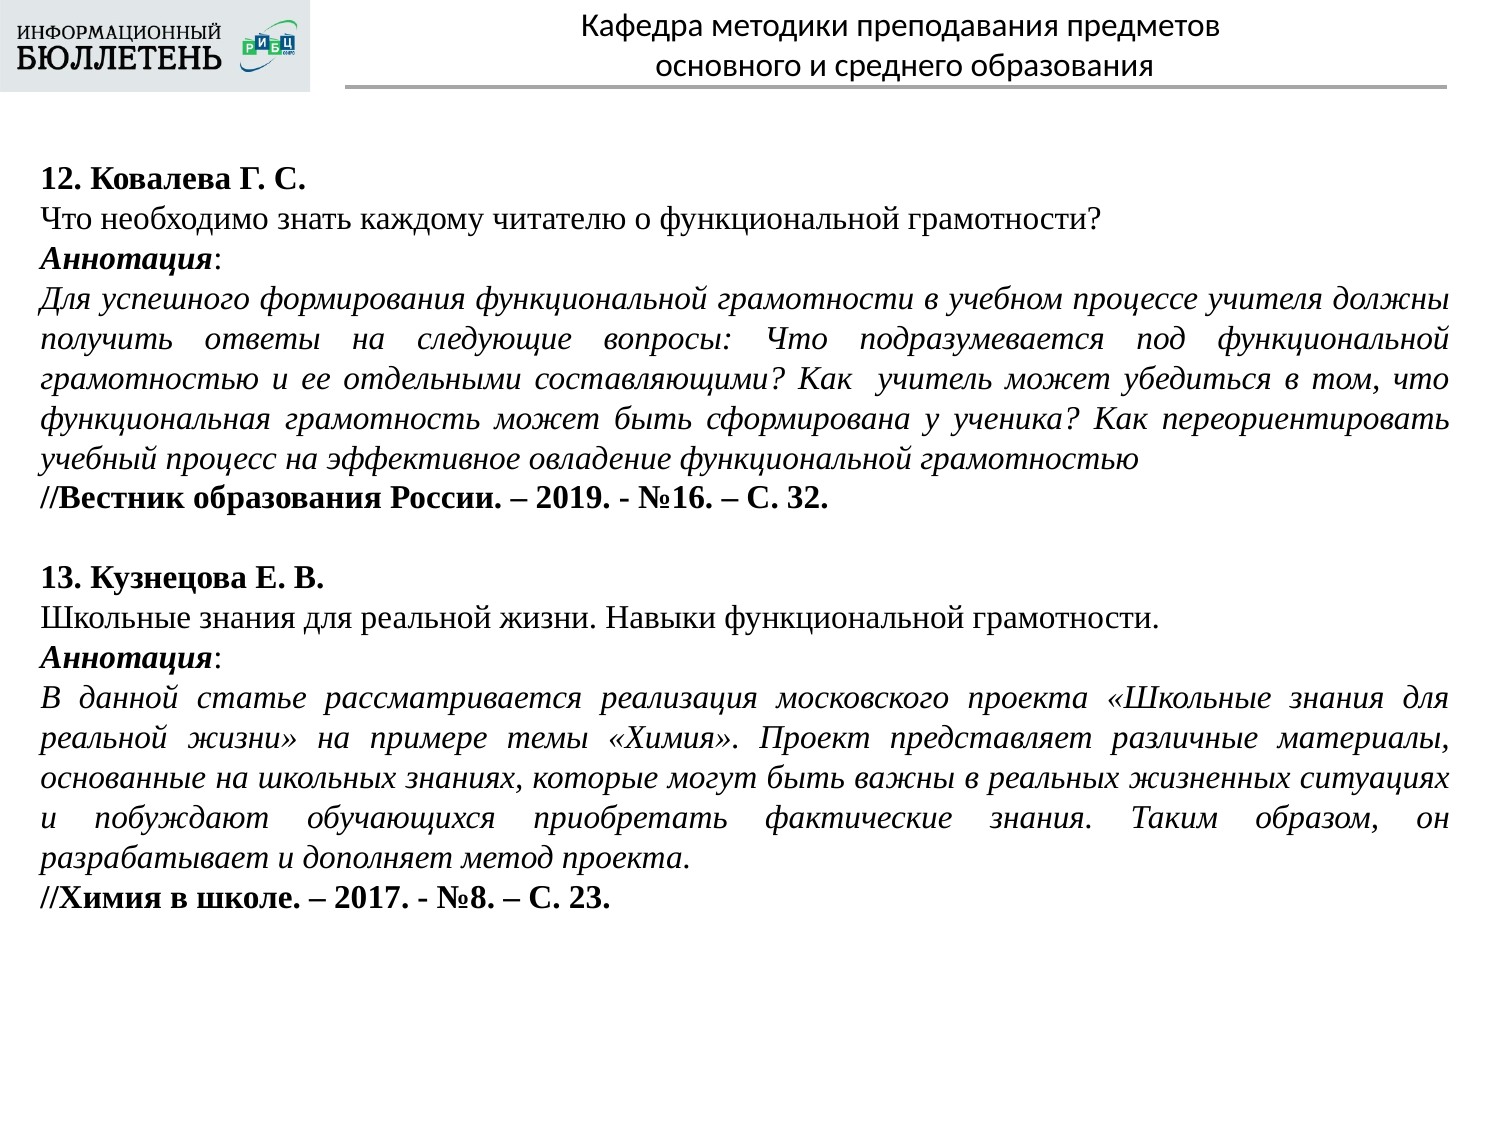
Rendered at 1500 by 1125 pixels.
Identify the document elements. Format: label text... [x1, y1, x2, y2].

text_box 12. Ковалева Г. С. Что необходимо знать каждому читателю о функциональной грамотности? Аннотация: Для успешного формирования функциональной грамотности в учебном процессе учителя должны получить ответы на следующие вопросы: Что подразумевается под функциональной грамотностью и ее отдельными составляющими? Как учитель может убедиться в том, что функциональная грамотность может быть сформирована у ученика? Как переориентировать учебный процесс на эффективное овладение функциональной грамотностью //Вестник образования России. – 2019. - №16. – С. 32. 13. Кузнецова Е. В. Школьные знания для реальной жизни. Навыки функциональной грамотности. Аннотация: В данной статье рассматривается реализация московского проекта «Школьные знания для реальной жизни» на примере темы «Химия». Проект представляет различные материалы, основанные на школьных знаниях, которые могут быть важны в реальных жизненных ситуациях и побуждают обучающихся приобретать фактические знания. Таким образом, он разрабатывает и дополняет метод проекта. //Химия в школе. – 2017. - №8. – С. 23. [25, 148, 1467, 1125]
text_box Кафедра методики преподавания предметов основного и среднего образования [312, 0, 1500, 91]
picture [0, 0, 311, 93]
